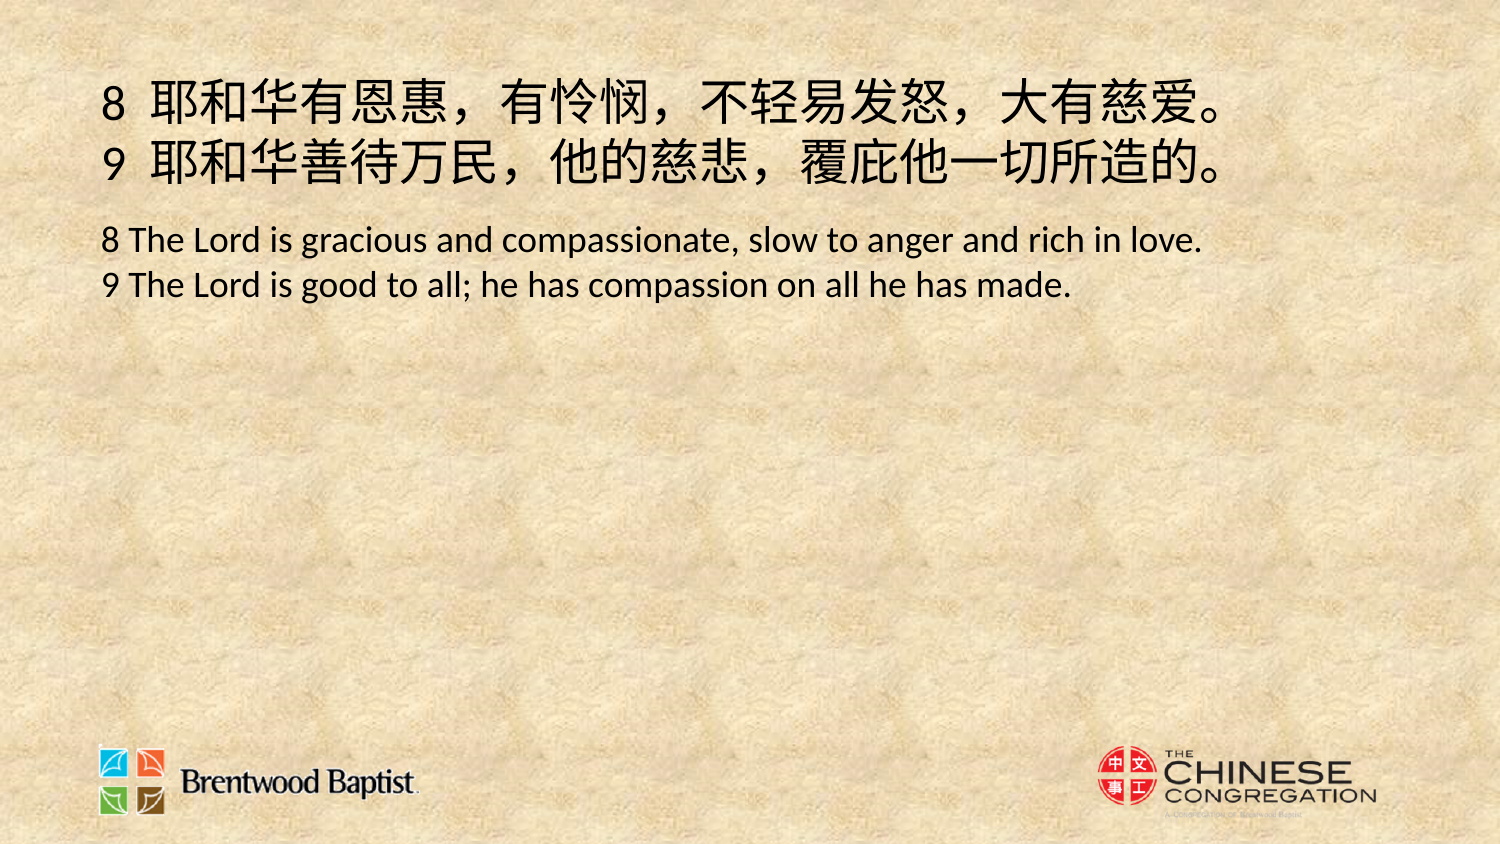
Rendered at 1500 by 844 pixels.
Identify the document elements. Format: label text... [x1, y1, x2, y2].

picture [0, 0, 1500, 844]
text_box 8 耶和华有恩惠，有怜悯，不轻易发怒，大有慈爱。 9 耶和华善待万民，他的慈悲，覆庇他一切所造的。 8 The Lord is gracious and compassionate, slow to anger and rich in love. 9 The Lord is good to all; he has compassion on all he has made. [85, 62, 1407, 358]
